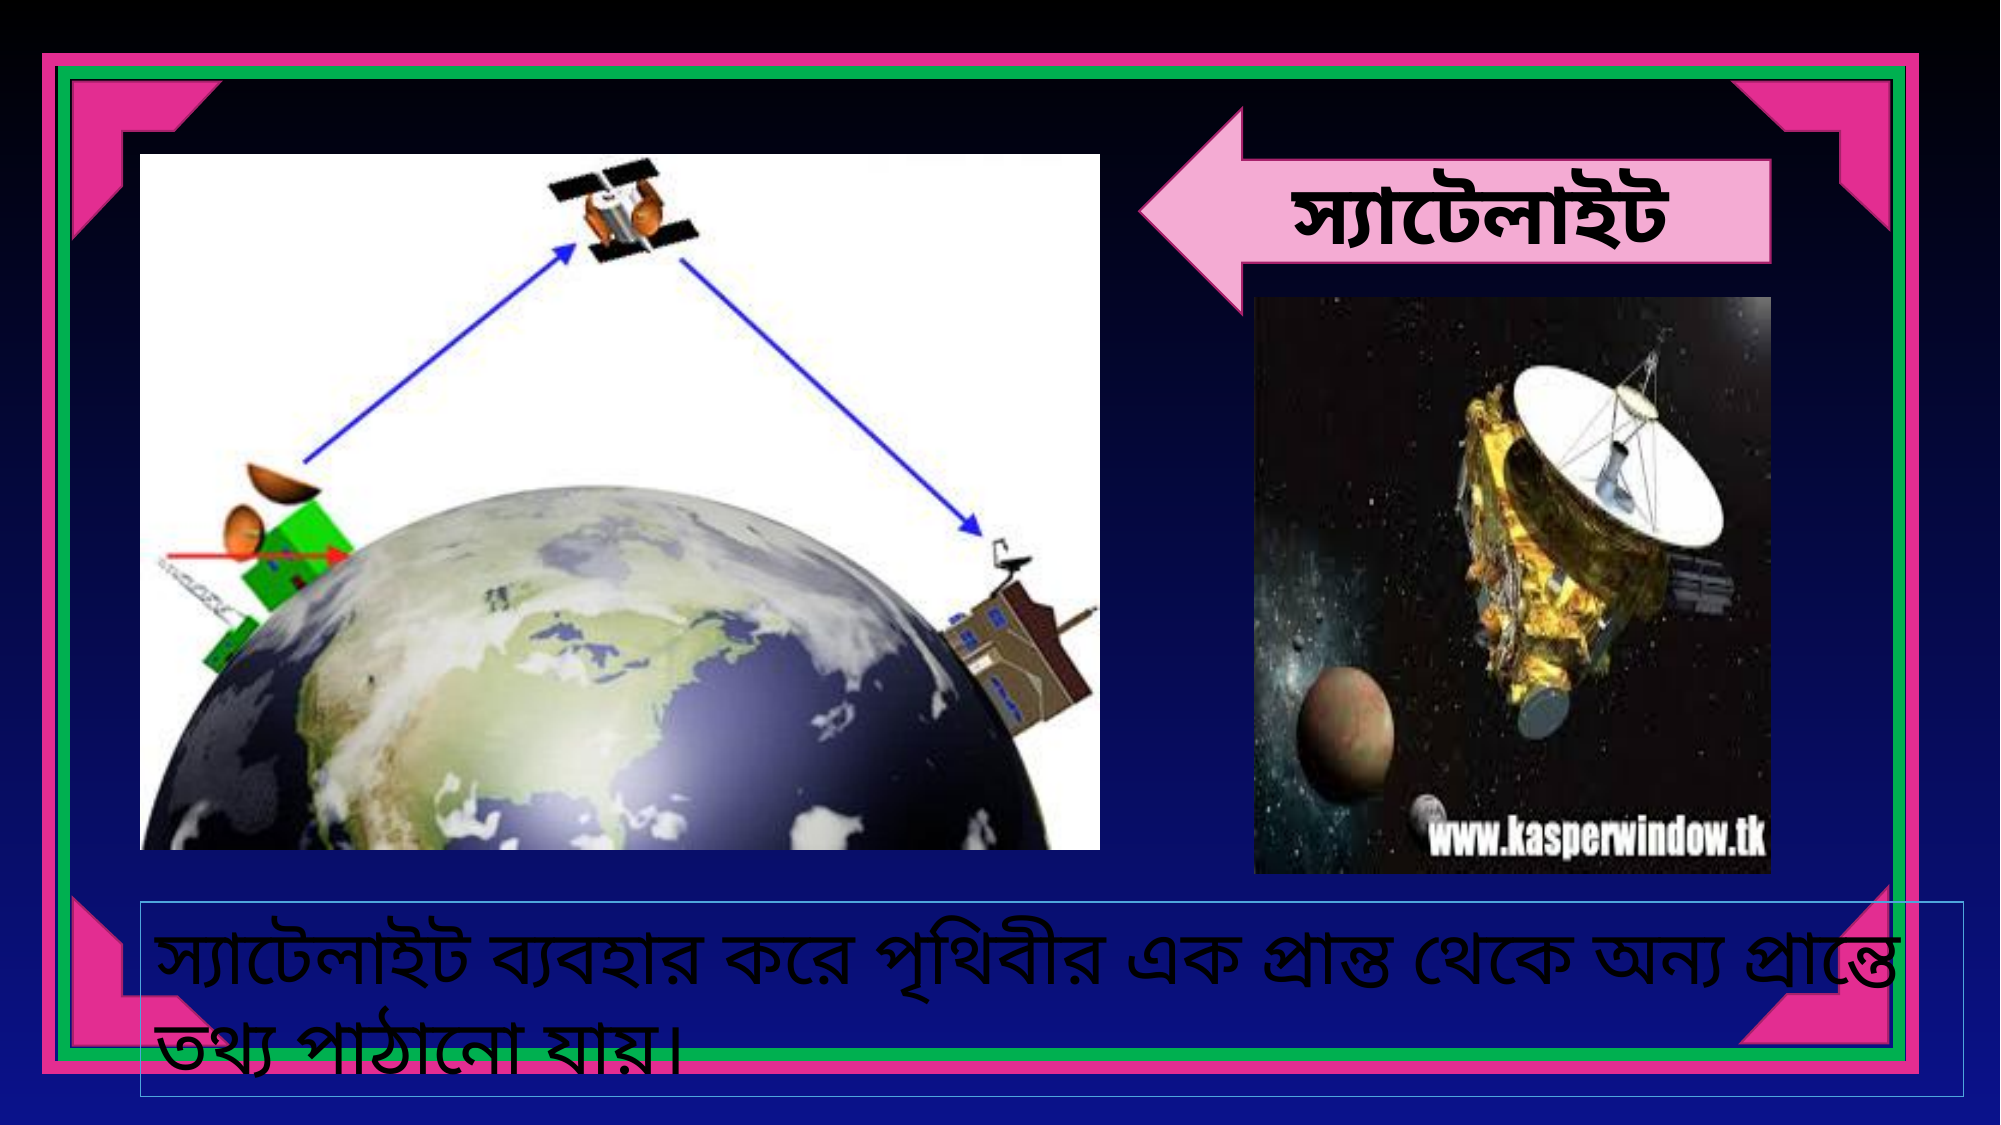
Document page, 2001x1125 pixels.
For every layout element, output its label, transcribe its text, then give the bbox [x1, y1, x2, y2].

text_box স্যাটেলাইট [1137, 105, 1772, 317]
picture [1254, 297, 1771, 874]
text_box স্যাটেলাইট ব্যবহার করে পৃথিবীর এক প্রান্ত থেকে অন্য প্রান্তে তথ্য পাঠানো যায়। [140, 901, 1964, 1097]
picture [140, 154, 1100, 850]
